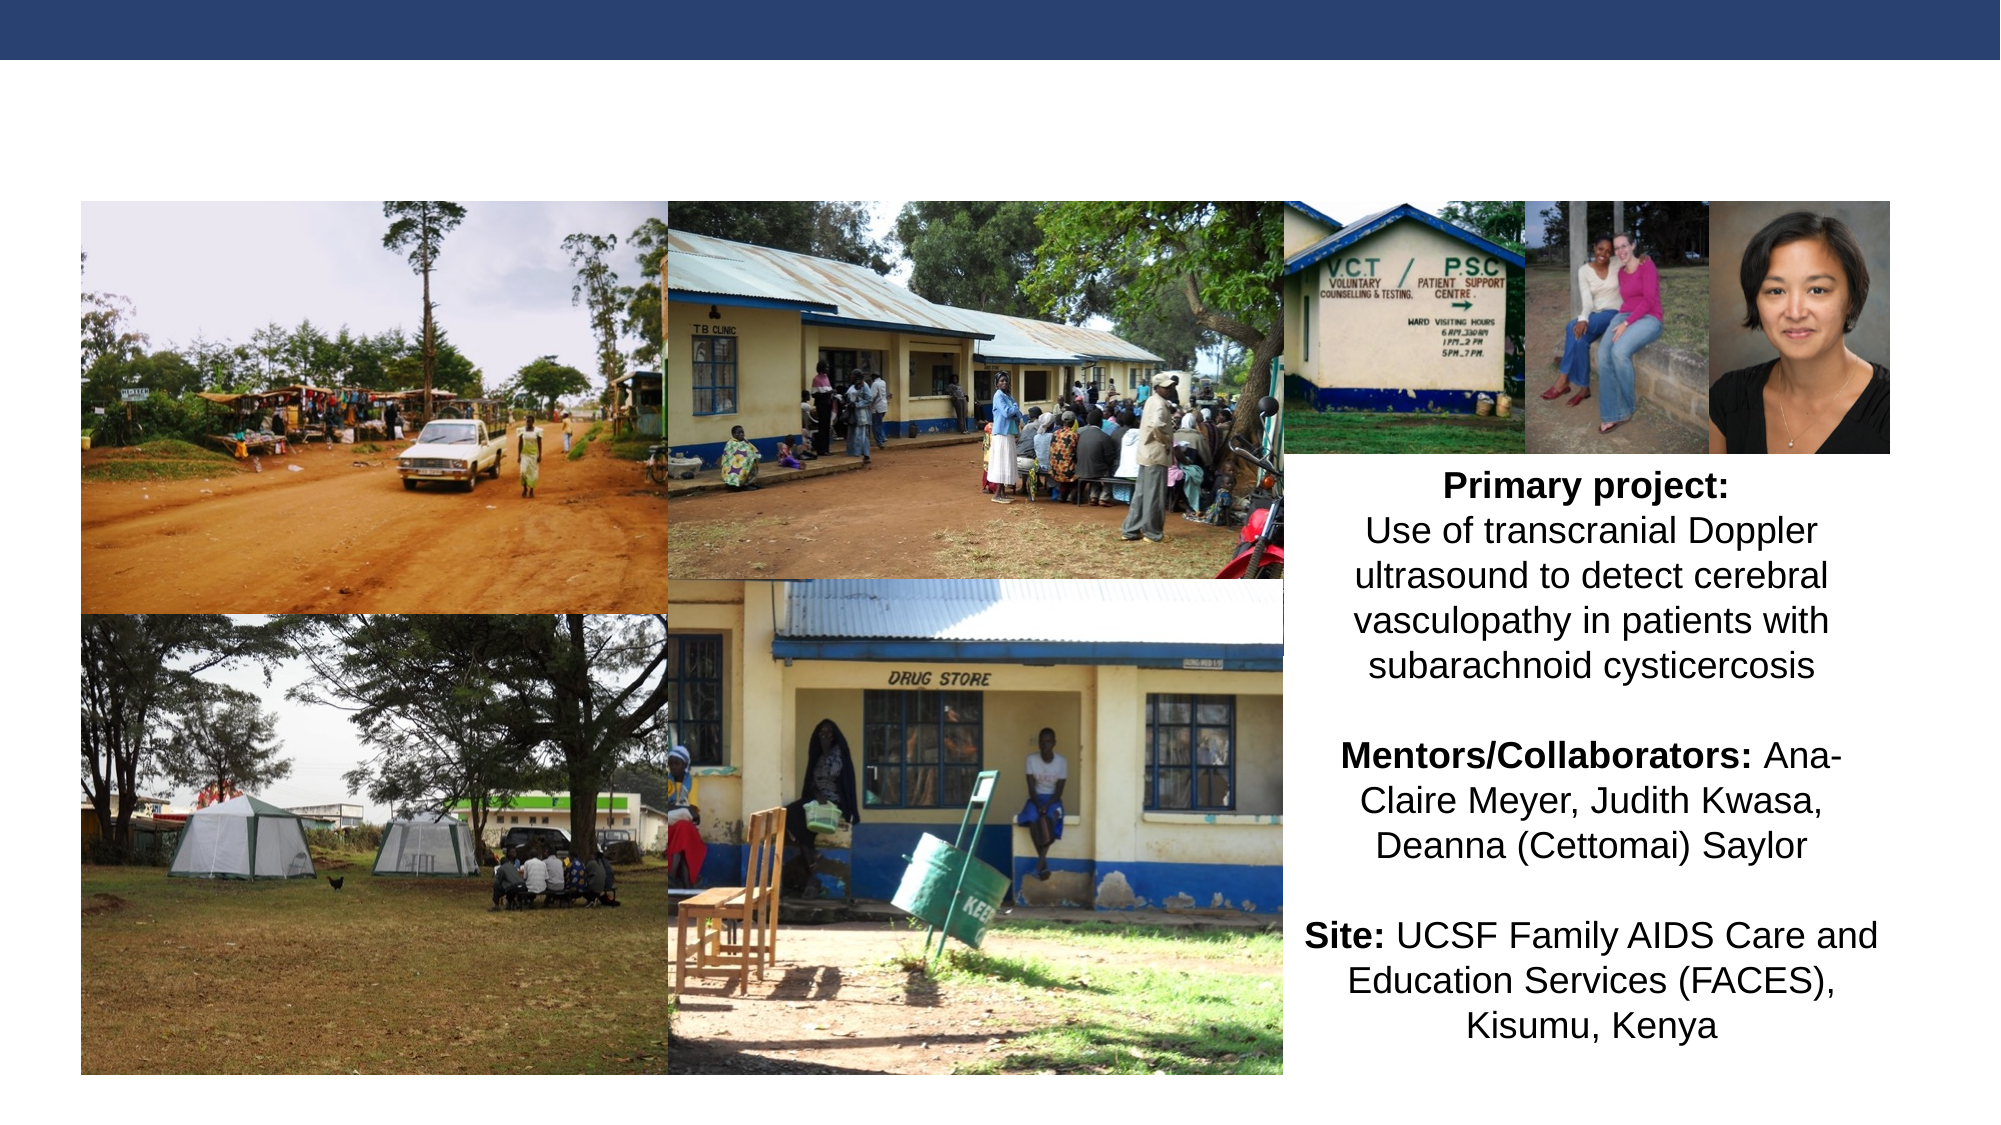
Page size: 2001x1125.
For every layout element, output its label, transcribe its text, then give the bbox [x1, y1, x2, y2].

picture [80, 200, 1891, 1076]
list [80, 200, 668, 614]
text_box Primary project: Use of transcranial Doppler ultrasound to detect cerebral vasculopathy in patients with subarachnoid cysticercosis Mentors/Collaborators: Ana-Claire Meyer, Judith Kwasa, Deanna (Cettomai) Saylor Site: UCSF Family AIDS Care and Education Services (FACES), Kisumu, Kenya [1284, 453, 1899, 1099]
